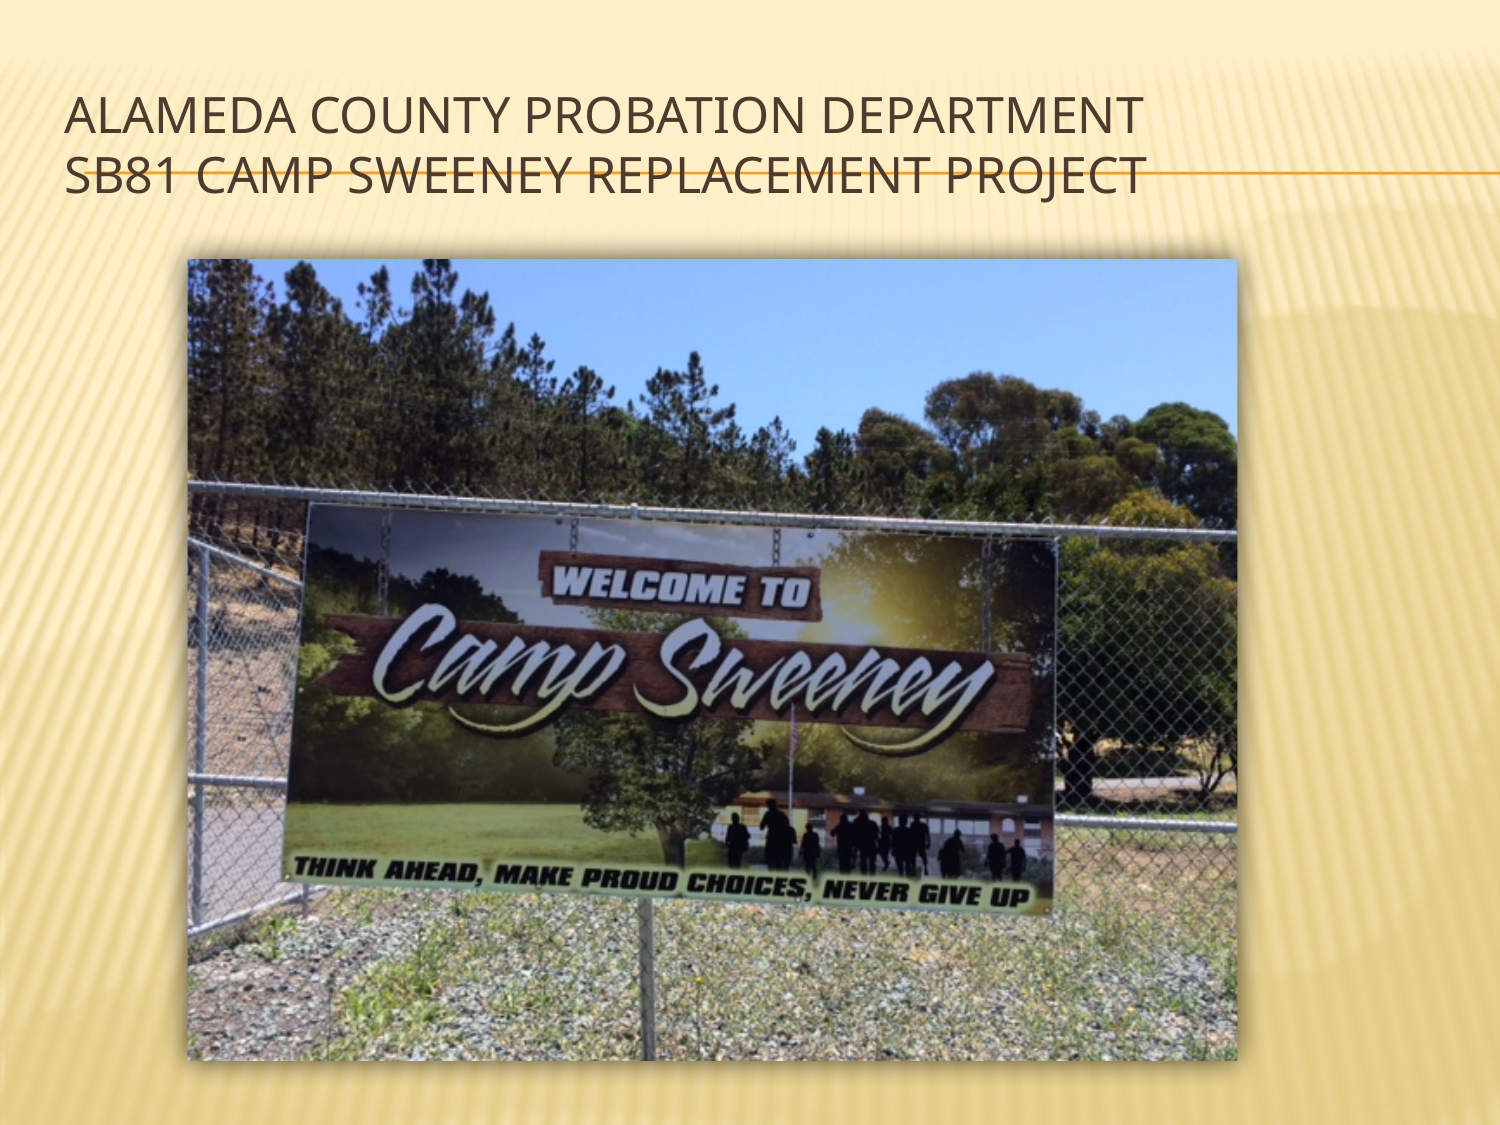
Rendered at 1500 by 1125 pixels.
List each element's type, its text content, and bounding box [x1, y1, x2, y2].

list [187, 258, 1238, 1061]
title Alameda County Probation Department SB81 Camp Sweeney replacement Project [50, 75, 1475, 213]
